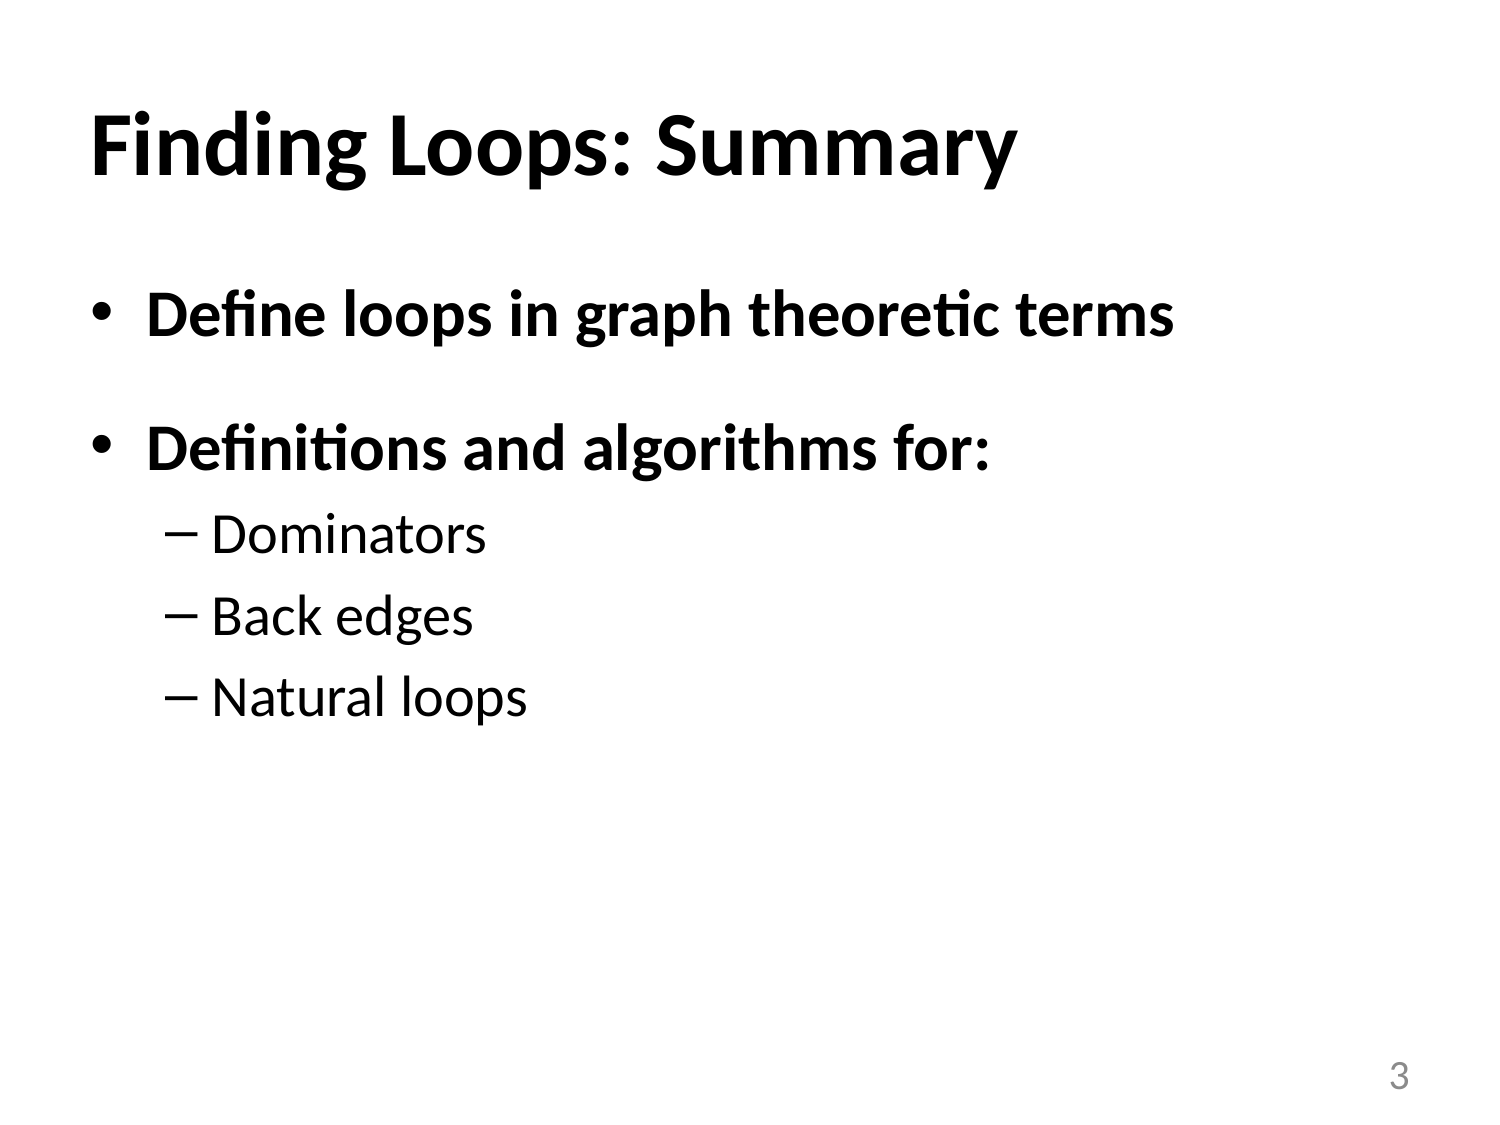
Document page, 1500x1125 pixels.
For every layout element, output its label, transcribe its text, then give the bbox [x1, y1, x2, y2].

list Define loops in graph theoretic terms Definitions and algorithms for: Dominators Back edges Natural loops [75, 262, 1425, 1005]
title Finding Loops: Summary [75, 45, 1425, 233]
slide_number 3 [1074, 1042, 1425, 1103]
